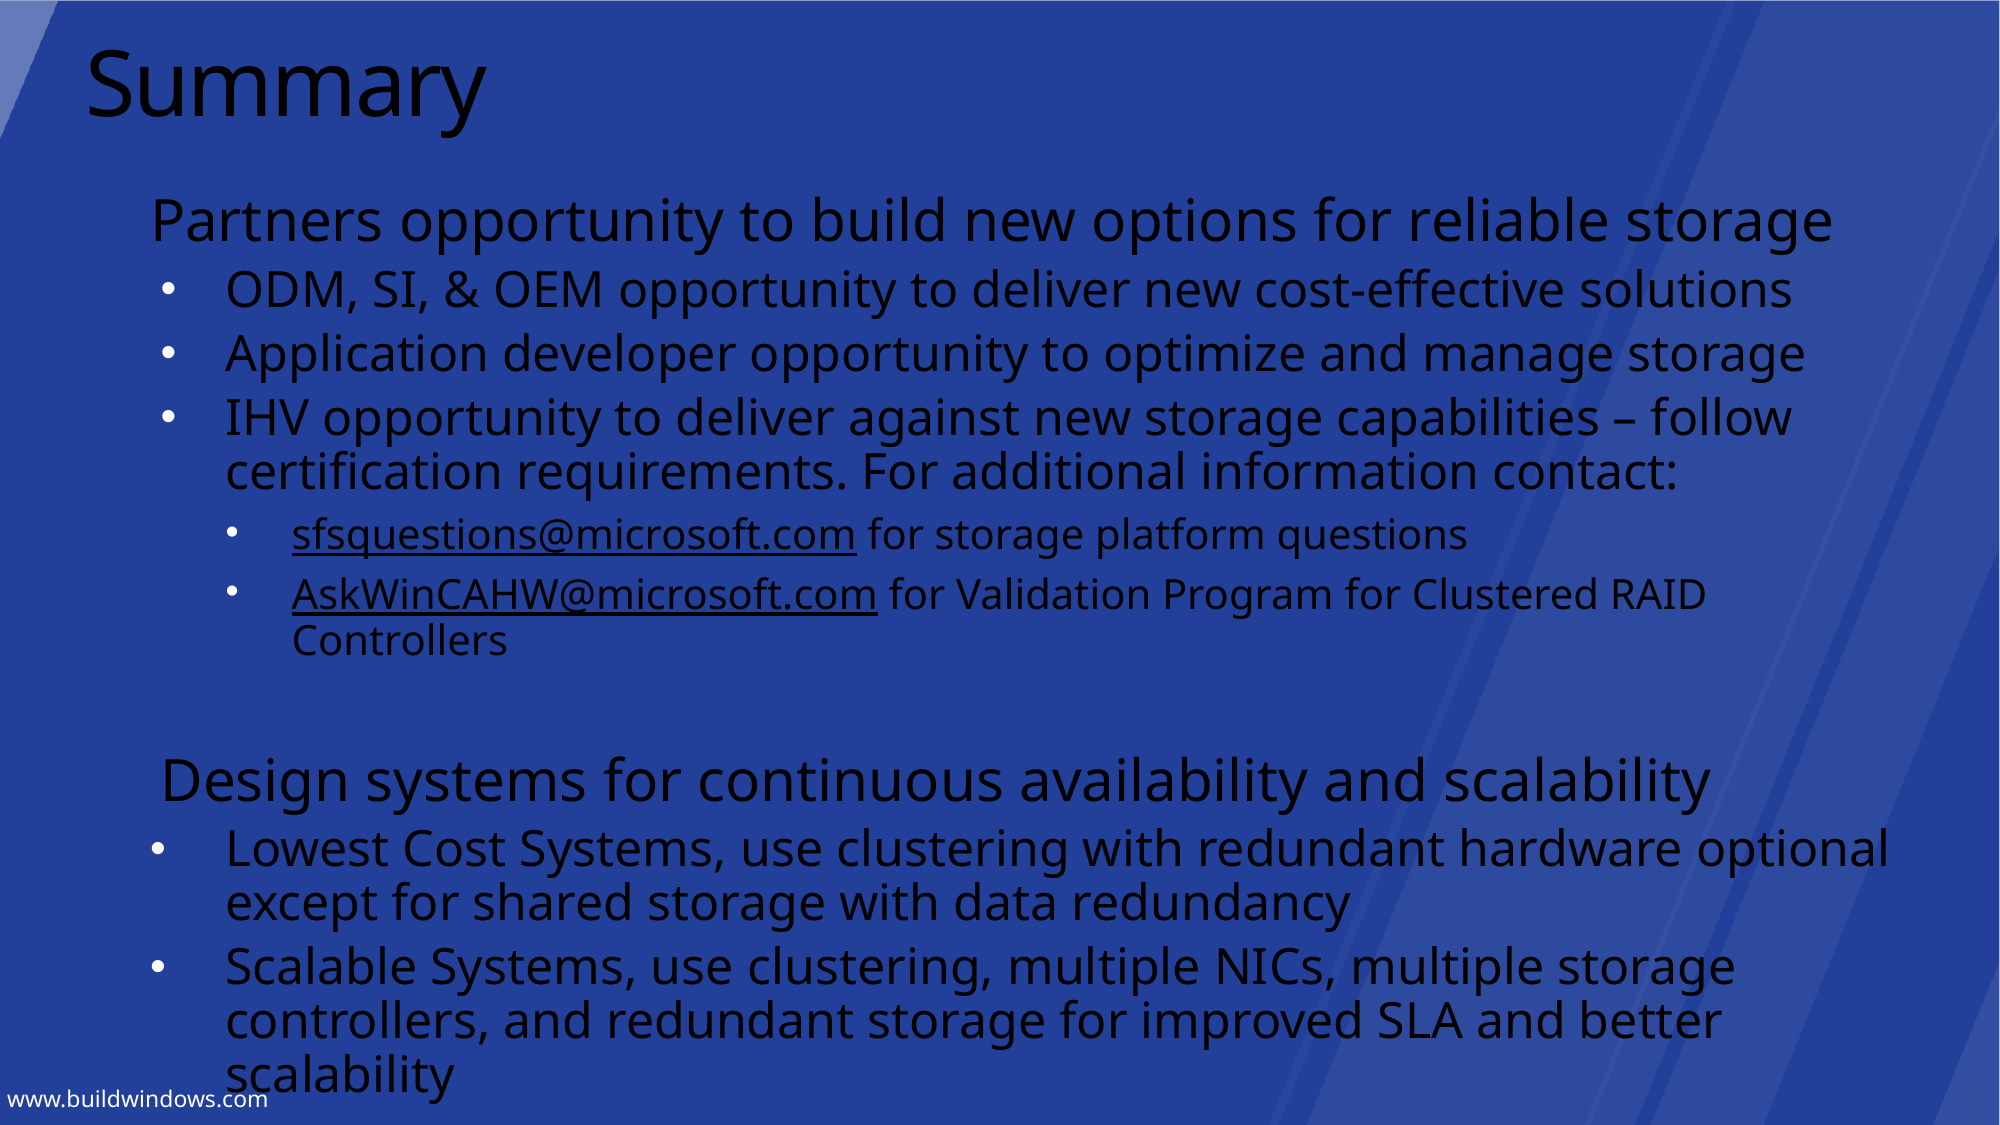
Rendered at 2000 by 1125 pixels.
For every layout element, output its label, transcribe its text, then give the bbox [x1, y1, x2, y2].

picture [0, 0, 2000, 1125]
list Partners opportunity to build new options for reliable storage ODM, SI, & OEM opportunity to deliver new cost-effective solutions Application developer opportunity to optimize and manage storage IHV opportunity to deliver against new storage capabilities – follow certification requirements. For additional information contact: sfsquestions@microsoft.com for storage platform questions AskWinCAHW@microsoft.com for Validation Program for Clustered RAID Controllers Design systems for continuous availability and scalability Lowest Cost Systems, use clustering with redundant hardware optional except for shared storage with data redundancy Scalable Systems, use clustering, multiple NICs, multiple storage controllers, and redundant storage for improved SLA and better scalability [85, 191, 1914, 1019]
title Summary [85, 37, 1914, 138]
